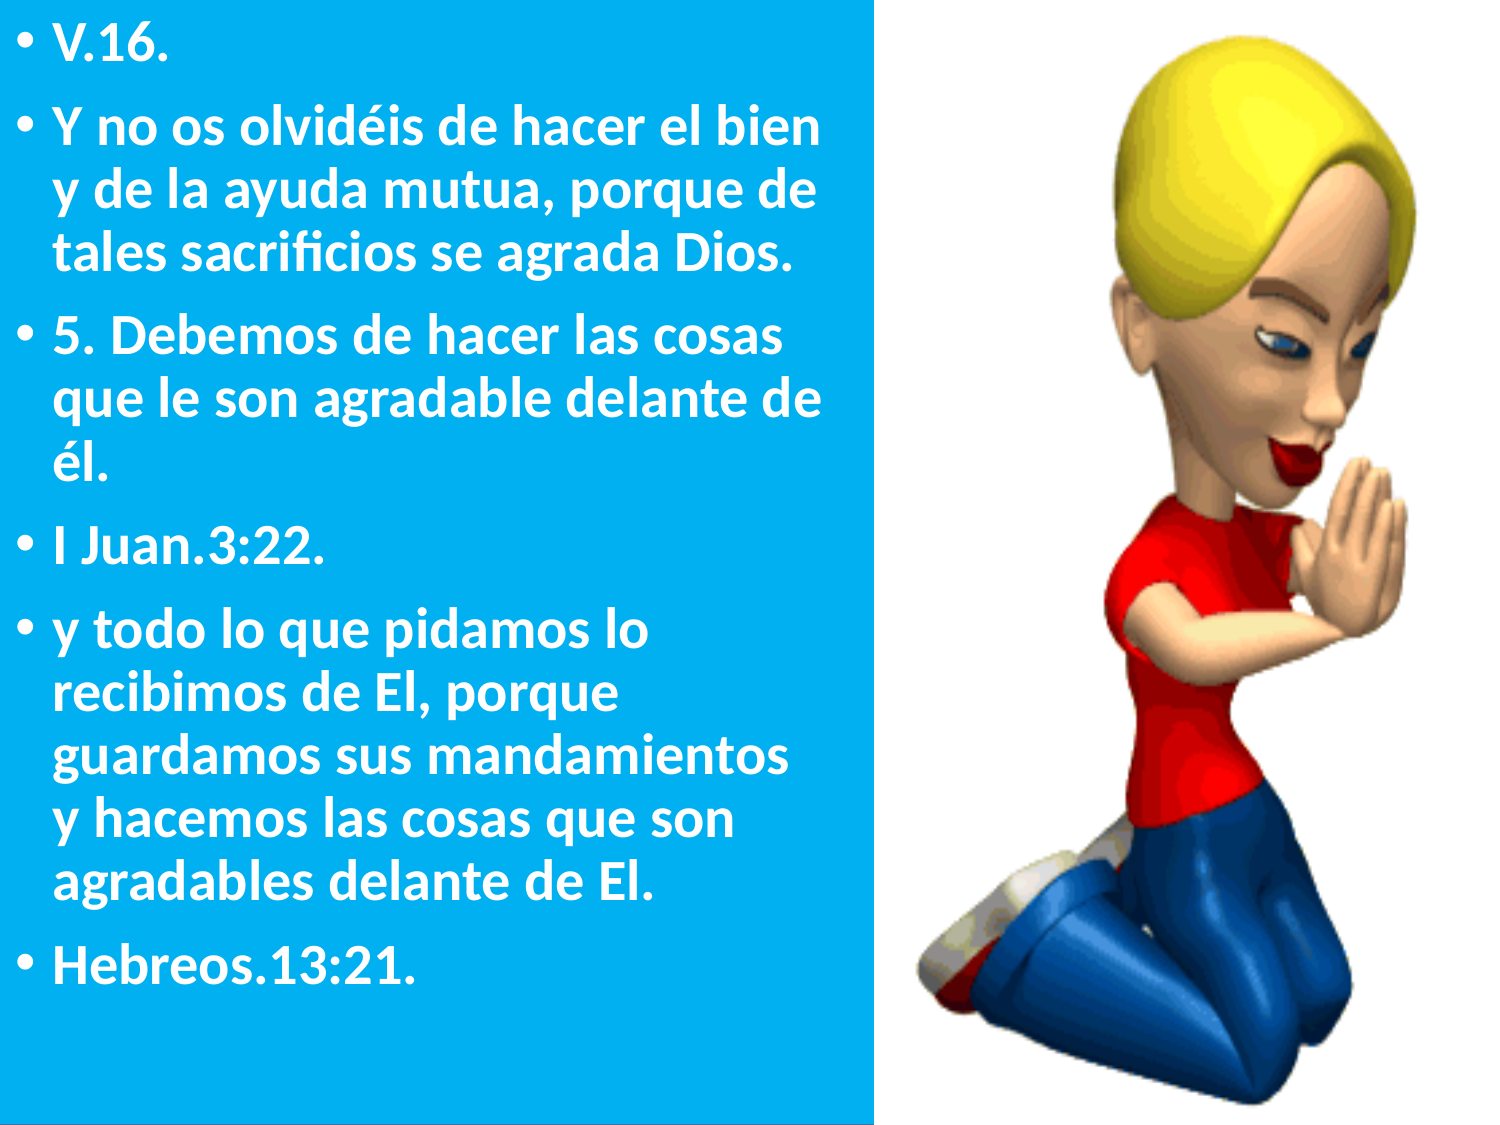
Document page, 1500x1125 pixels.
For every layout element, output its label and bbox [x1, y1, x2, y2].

picture [511, 809, 529, 837]
picture [512, 683, 527, 710]
picture [643, 389, 665, 417]
picture [430, 746, 470, 773]
picture [234, 243, 254, 271]
picture [661, 117, 686, 145]
picture [53, 235, 70, 271]
picture [252, 860, 258, 899]
picture [257, 977, 264, 984]
picture [459, 809, 477, 837]
picture [210, 809, 250, 836]
picture [104, 231, 110, 270]
picture [100, 117, 124, 144]
picture [737, 746, 764, 774]
picture [75, 243, 97, 271]
picture [644, 893, 651, 900]
picture [316, 117, 322, 144]
picture [82, 527, 97, 564]
picture [598, 117, 623, 145]
picture [397, 243, 415, 271]
picture [272, 389, 296, 416]
picture [313, 231, 321, 238]
picture [493, 620, 533, 647]
picture [463, 864, 480, 900]
picture [54, 746, 78, 783]
picture [386, 180, 426, 207]
picture [315, 105, 323, 112]
picture [708, 809, 732, 836]
picture [328, 105, 353, 145]
picture [570, 620, 588, 648]
picture [692, 105, 698, 144]
picture [525, 389, 550, 417]
picture [365, 243, 392, 271]
picture [721, 389, 746, 417]
picture [285, 526, 309, 563]
picture [195, 557, 202, 564]
picture [620, 620, 647, 648]
picture [351, 231, 359, 238]
picture [619, 326, 637, 354]
picture [112, 872, 127, 899]
picture [373, 389, 388, 416]
picture [101, 24, 123, 60]
picture [378, 947, 400, 983]
picture [149, 326, 174, 354]
picture [147, 243, 165, 271]
picture [224, 746, 264, 773]
picture [129, 671, 137, 678]
picture [591, 326, 613, 354]
picture [180, 314, 205, 354]
picture [274, 105, 280, 144]
picture [515, 105, 539, 144]
picture [390, 105, 398, 112]
picture [608, 608, 614, 647]
picture [117, 389, 142, 417]
picture [463, 620, 485, 648]
picture [763, 117, 788, 145]
picture [94, 612, 111, 648]
picture [286, 326, 313, 354]
picture [332, 977, 339, 984]
picture [114, 317, 145, 353]
picture [159, 54, 166, 61]
picture [153, 956, 168, 983]
picture [434, 180, 457, 208]
picture [476, 746, 498, 774]
picture [419, 377, 444, 417]
picture [97, 797, 121, 836]
picture [114, 746, 136, 774]
picture [302, 946, 325, 984]
picture [603, 180, 630, 208]
picture [407, 671, 413, 710]
picture [563, 683, 586, 711]
picture [794, 117, 818, 144]
picture [573, 180, 598, 217]
picture [131, 872, 153, 900]
picture [449, 683, 474, 720]
picture [795, 389, 820, 417]
picture [53, 24, 85, 60]
picture [403, 809, 423, 837]
picture [18, 954, 32, 969]
picture [456, 243, 481, 271]
picture [334, 683, 359, 711]
picture [506, 746, 530, 773]
picture [471, 117, 496, 145]
picture [122, 944, 147, 984]
picture [629, 117, 644, 144]
picture [217, 389, 235, 417]
picture [673, 389, 697, 416]
picture [763, 326, 781, 354]
picture [654, 180, 679, 217]
picture [343, 180, 365, 208]
picture [144, 746, 159, 773]
picture [655, 326, 675, 354]
picture [547, 809, 572, 846]
picture [161, 377, 167, 416]
picture [343, 620, 368, 648]
picture [211, 526, 234, 564]
picture [783, 264, 790, 271]
picture [716, 738, 733, 774]
picture [281, 243, 287, 270]
picture [316, 389, 338, 417]
picture [431, 608, 456, 648]
picture [575, 243, 597, 271]
picture [209, 326, 234, 354]
picture [513, 377, 519, 416]
picture [18, 619, 32, 634]
picture [18, 535, 32, 550]
picture [687, 180, 710, 208]
picture [179, 809, 204, 837]
picture [715, 243, 721, 270]
picture [530, 683, 555, 720]
picture [714, 231, 722, 238]
picture [56, 947, 85, 983]
picture [567, 377, 592, 417]
picture [790, 180, 815, 208]
picture [545, 200, 552, 215]
picture [224, 608, 230, 647]
picture [326, 243, 346, 271]
picture [485, 180, 508, 208]
picture [170, 168, 176, 207]
picture [573, 117, 593, 145]
picture [433, 243, 451, 271]
picture [727, 243, 754, 271]
picture [482, 809, 504, 837]
picture [452, 389, 474, 417]
picture [326, 797, 332, 836]
picture [763, 377, 788, 417]
picture [630, 377, 636, 416]
picture [478, 683, 505, 711]
picture [194, 746, 216, 774]
picture [688, 746, 712, 773]
picture [162, 734, 187, 774]
picture [675, 809, 702, 837]
picture [435, 872, 459, 899]
picture [103, 683, 123, 711]
picture [173, 117, 200, 145]
picture [499, 243, 521, 271]
picture [91, 956, 116, 984]
picture [293, 231, 320, 270]
picture [56, 683, 71, 710]
picture [630, 860, 636, 899]
picture [66, 441, 76, 448]
picture [286, 117, 310, 144]
picture [294, 872, 312, 900]
picture [362, 746, 385, 774]
picture [55, 872, 77, 900]
picture [117, 243, 142, 271]
picture [183, 243, 201, 271]
picture [512, 326, 537, 354]
picture [235, 683, 262, 711]
picture [129, 117, 156, 145]
picture [515, 180, 537, 208]
picture [146, 608, 171, 648]
picture [144, 671, 169, 711]
picture [483, 872, 508, 900]
picture [256, 809, 283, 837]
picture [751, 117, 757, 144]
picture [679, 326, 706, 354]
picture [18, 325, 32, 340]
picture [267, 683, 285, 711]
picture [189, 683, 229, 710]
picture [130, 683, 136, 710]
picture [481, 377, 506, 417]
picture [53, 809, 78, 846]
picture [636, 180, 651, 207]
picture [175, 683, 181, 710]
picture [719, 105, 744, 145]
picture [99, 474, 106, 481]
picture [83, 746, 106, 774]
picture [644, 734, 652, 741]
picture [439, 105, 464, 145]
picture [164, 536, 188, 563]
picture [330, 860, 355, 900]
picture [368, 809, 386, 837]
picture [717, 180, 742, 208]
picture [53, 620, 78, 657]
picture [421, 703, 428, 718]
picture [645, 746, 651, 773]
picture [57, 527, 63, 563]
picture [318, 326, 336, 354]
picture [174, 671, 182, 678]
picture [488, 326, 508, 354]
picture [314, 620, 337, 648]
picture [405, 872, 427, 900]
picture [280, 231, 288, 238]
picture [404, 117, 422, 145]
picture [220, 860, 245, 900]
picture [207, 243, 229, 271]
picture [134, 536, 156, 564]
picture [315, 557, 322, 564]
picture [598, 389, 623, 417]
picture [538, 620, 565, 648]
picture [104, 536, 127, 564]
picture [236, 620, 263, 648]
picture [288, 809, 306, 837]
picture [527, 243, 551, 280]
picture [359, 117, 384, 145]
picture [361, 872, 386, 900]
picture [567, 746, 589, 774]
picture [54, 453, 79, 481]
picture [85, 441, 91, 480]
picture [95, 168, 120, 208]
picture [430, 314, 454, 353]
picture [126, 180, 151, 208]
picture [129, 22, 154, 61]
picture [750, 105, 758, 112]
picture [241, 117, 268, 145]
picture [255, 526, 279, 563]
picture [85, 54, 92, 61]
picture [392, 746, 410, 774]
picture [419, 620, 425, 647]
picture [155, 809, 175, 837]
picture [556, 243, 571, 270]
picture [759, 168, 784, 208]
picture [391, 117, 397, 144]
picture [233, 956, 251, 984]
picture [241, 326, 281, 353]
picture [392, 860, 398, 899]
picture [269, 746, 296, 774]
picture [427, 809, 454, 837]
picture [678, 234, 709, 270]
picture [239, 389, 266, 417]
picture [184, 180, 206, 208]
picture [83, 872, 107, 909]
picture [74, 683, 99, 711]
picture [535, 734, 560, 774]
picture [346, 946, 370, 983]
picture [114, 620, 141, 648]
picture [53, 108, 81, 144]
picture [418, 608, 426, 615]
picture [371, 105, 381, 112]
picture [557, 872, 582, 900]
picture [769, 746, 787, 774]
picture [158, 860, 183, 900]
picture [205, 117, 223, 145]
picture [597, 746, 637, 773]
picture [241, 557, 248, 564]
picture [653, 809, 671, 837]
picture [603, 231, 628, 271]
picture [200, 956, 227, 984]
picture [240, 537, 248, 544]
picture [609, 809, 634, 837]
picture [701, 381, 718, 417]
picture [301, 746, 319, 774]
picture [387, 620, 412, 657]
picture [385, 326, 410, 354]
picture [545, 117, 567, 145]
picture [592, 683, 617, 711]
picture [87, 389, 110, 417]
picture [460, 326, 482, 354]
picture [657, 746, 682, 774]
picture [85, 347, 92, 354]
picture [264, 872, 289, 900]
picture [543, 326, 558, 353]
picture [635, 243, 657, 271]
picture [261, 243, 276, 270]
picture [602, 863, 624, 899]
picture [55, 317, 78, 354]
picture [191, 872, 213, 900]
picture [526, 860, 551, 900]
picture [171, 956, 196, 984]
picture [127, 809, 149, 837]
picture [339, 809, 361, 837]
picture [331, 957, 339, 964]
picture [338, 746, 356, 774]
picture [226, 180, 248, 208]
picture [577, 314, 583, 353]
picture [354, 314, 379, 354]
picture [280, 620, 305, 657]
picture [462, 172, 479, 208]
picture [18, 32, 32, 47]
picture [303, 671, 328, 711]
picture [580, 809, 603, 837]
picture [875, 0, 1500, 1125]
picture [53, 180, 78, 217]
picture [173, 389, 198, 417]
picture [177, 620, 204, 648]
picture [352, 243, 358, 270]
picture [311, 168, 336, 208]
picture [391, 389, 413, 417]
picture [711, 326, 729, 354]
picture [251, 180, 276, 217]
picture [734, 326, 756, 354]
picture [406, 977, 413, 984]
picture [54, 389, 79, 426]
picture [759, 243, 777, 271]
picture [343, 389, 367, 426]
picture [282, 180, 305, 208]
picture [273, 947, 295, 983]
picture [378, 674, 400, 710]
picture [18, 116, 32, 131]
